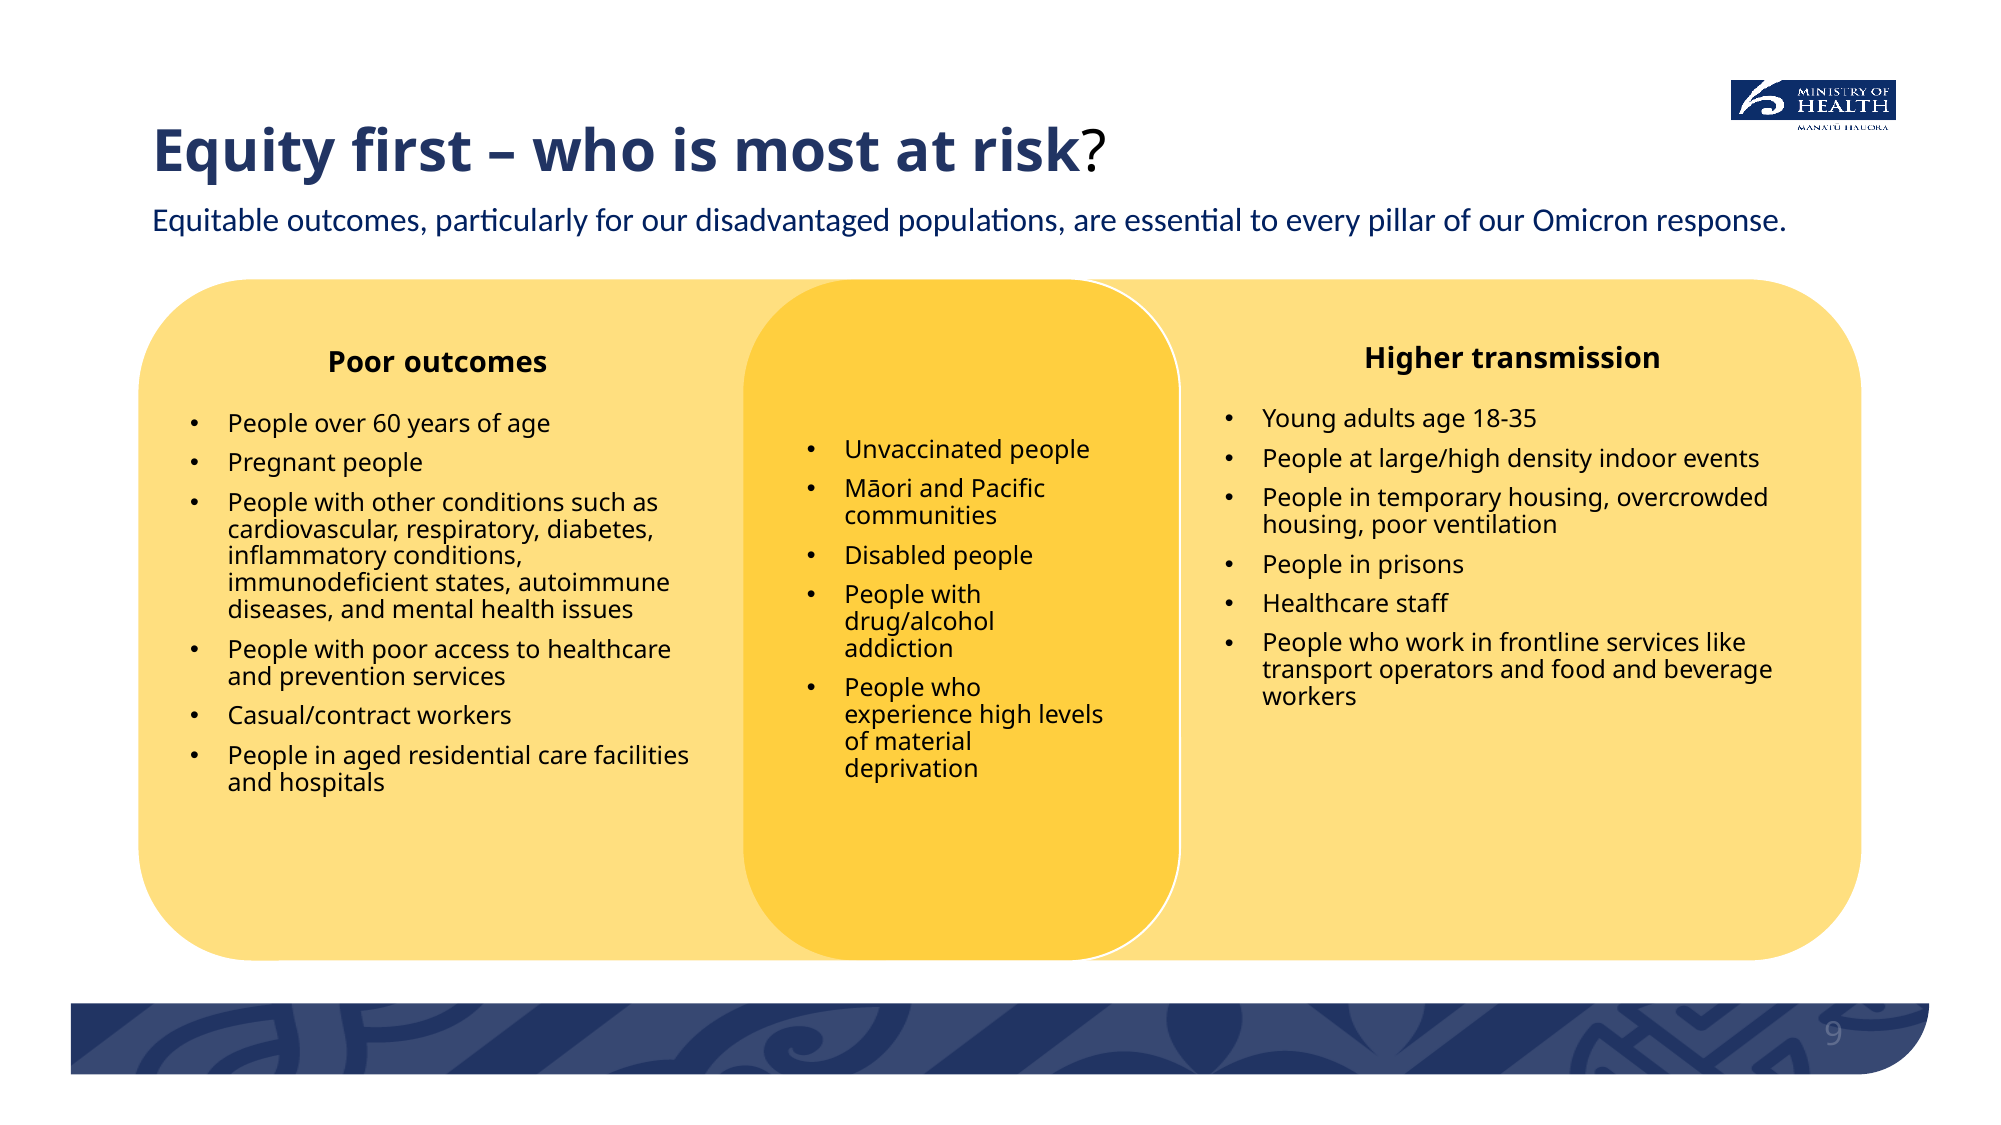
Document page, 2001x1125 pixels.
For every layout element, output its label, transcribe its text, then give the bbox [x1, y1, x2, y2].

text_box [136, 277, 1182, 963]
text_box [1077, 277, 1864, 963]
text_box Higher transmission Young adults age 18-35 People at large/high density indoor events People in temporary housing, overcrowded housing, poor ventilation People in prisons Healthcare staff People who work in frontline services like transport operators and food and beverage workers [1209, 336, 1816, 719]
picture [1863, 80, 1896, 130]
text_box Unvaccinated people Māori and Pacific communities Disabled people People with drug/alcohol addiction People who experience high levels of material deprivation [791, 429, 1127, 791]
text_box Equitable outcomes, particularly for our disadvantaged populations, are essential to every pillar of our Omicron response. [137, 190, 1863, 246]
text_box Equity first – who is most at risk​? [137, 59, 1863, 190]
text_box Poor outcomes People over 60 years of age Pregnant people People with other conditions such as cardiovascular, respiratory, diabetes, inflammatory conditions, immunodeficient states, autoimmune diseases, and mental health issues People with poor access to healthcare and prevention services Casual/contract workers People in aged residential care facilities and hospitals [175, 336, 709, 891]
picture [0, 1004, 2000, 1125]
